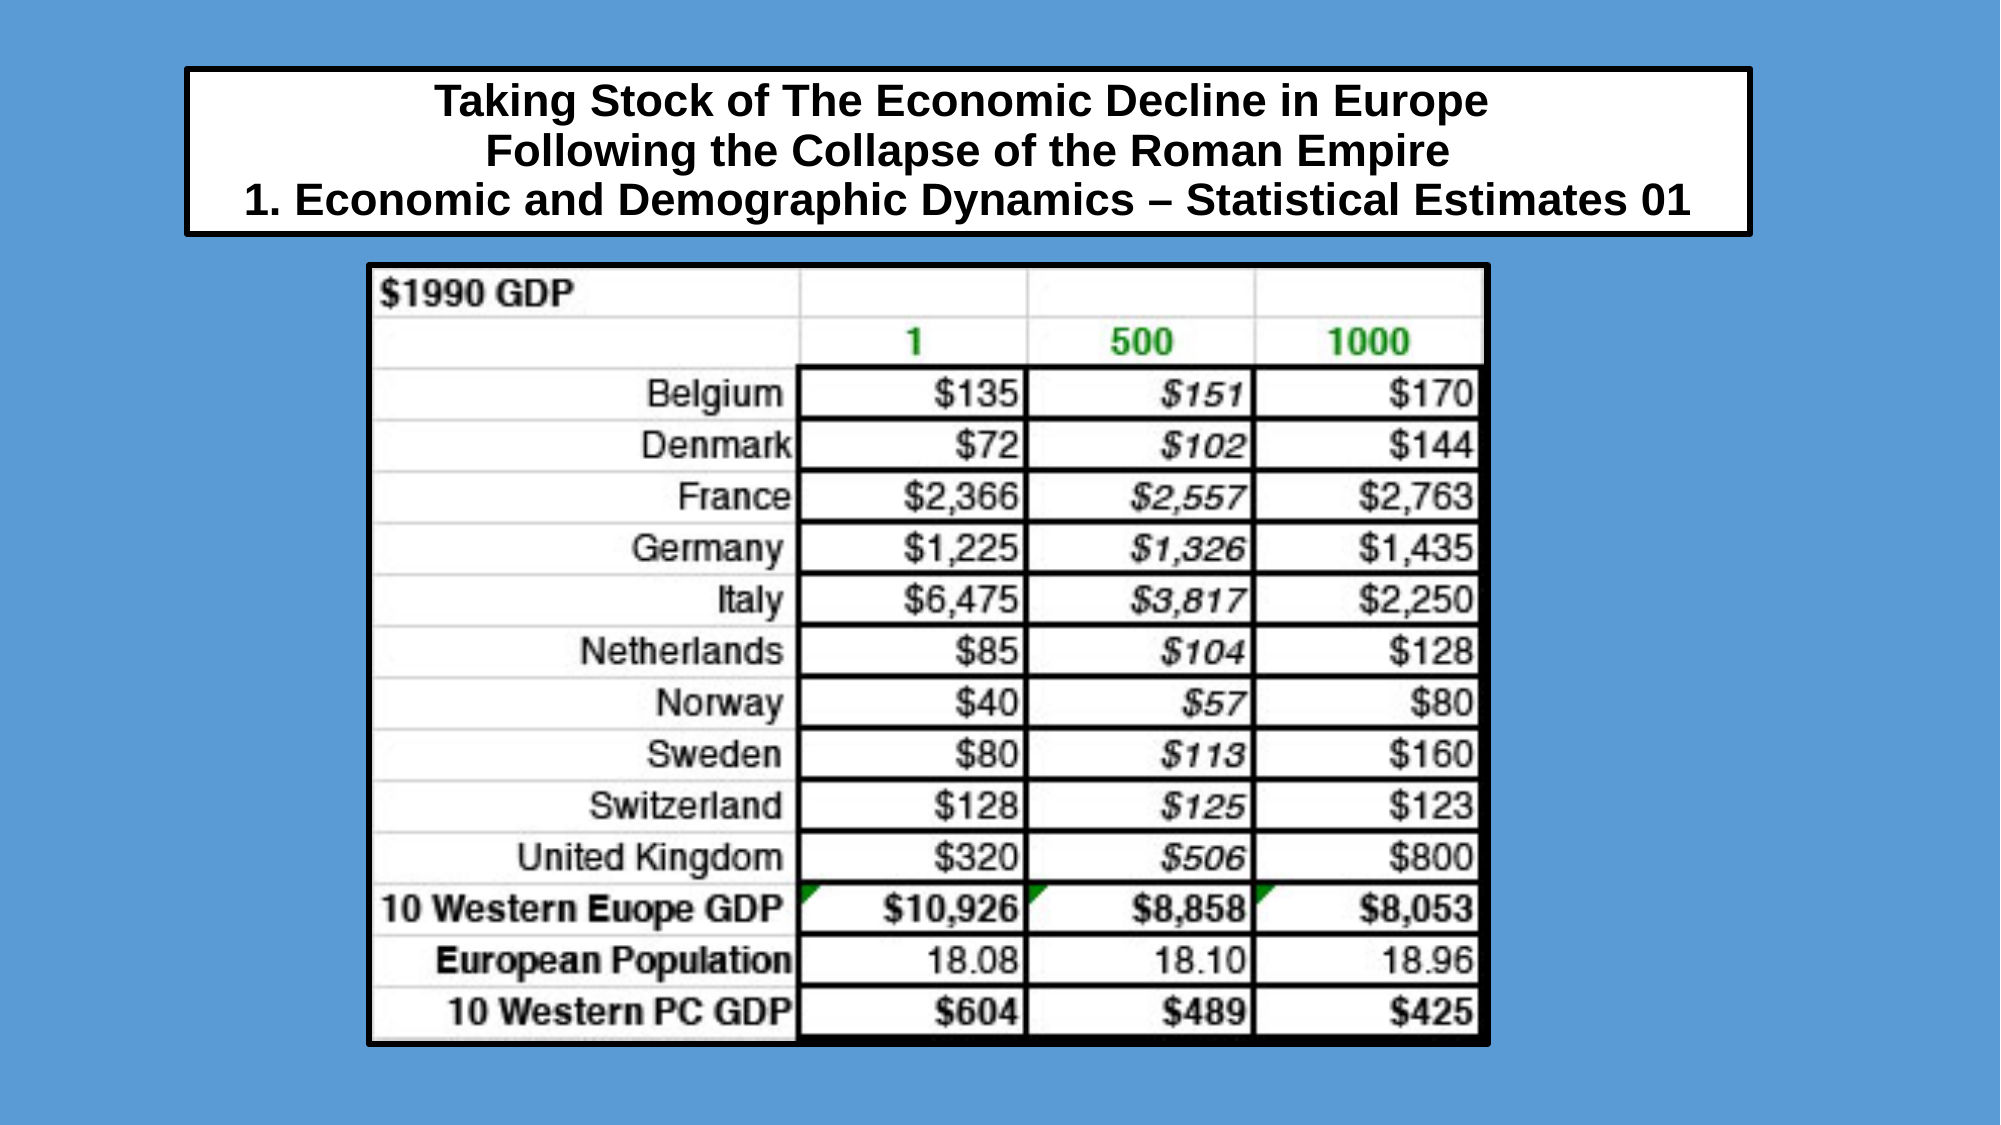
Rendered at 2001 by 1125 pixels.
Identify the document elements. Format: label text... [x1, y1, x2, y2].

title Taking Stock of The Economic Decline in Europe Following the Collapse of the Roman Empire 1. Economic and Demographic Dynamics – Statistical Estimates 01 [187, 68, 1750, 234]
picture [372, 268, 1485, 1042]
